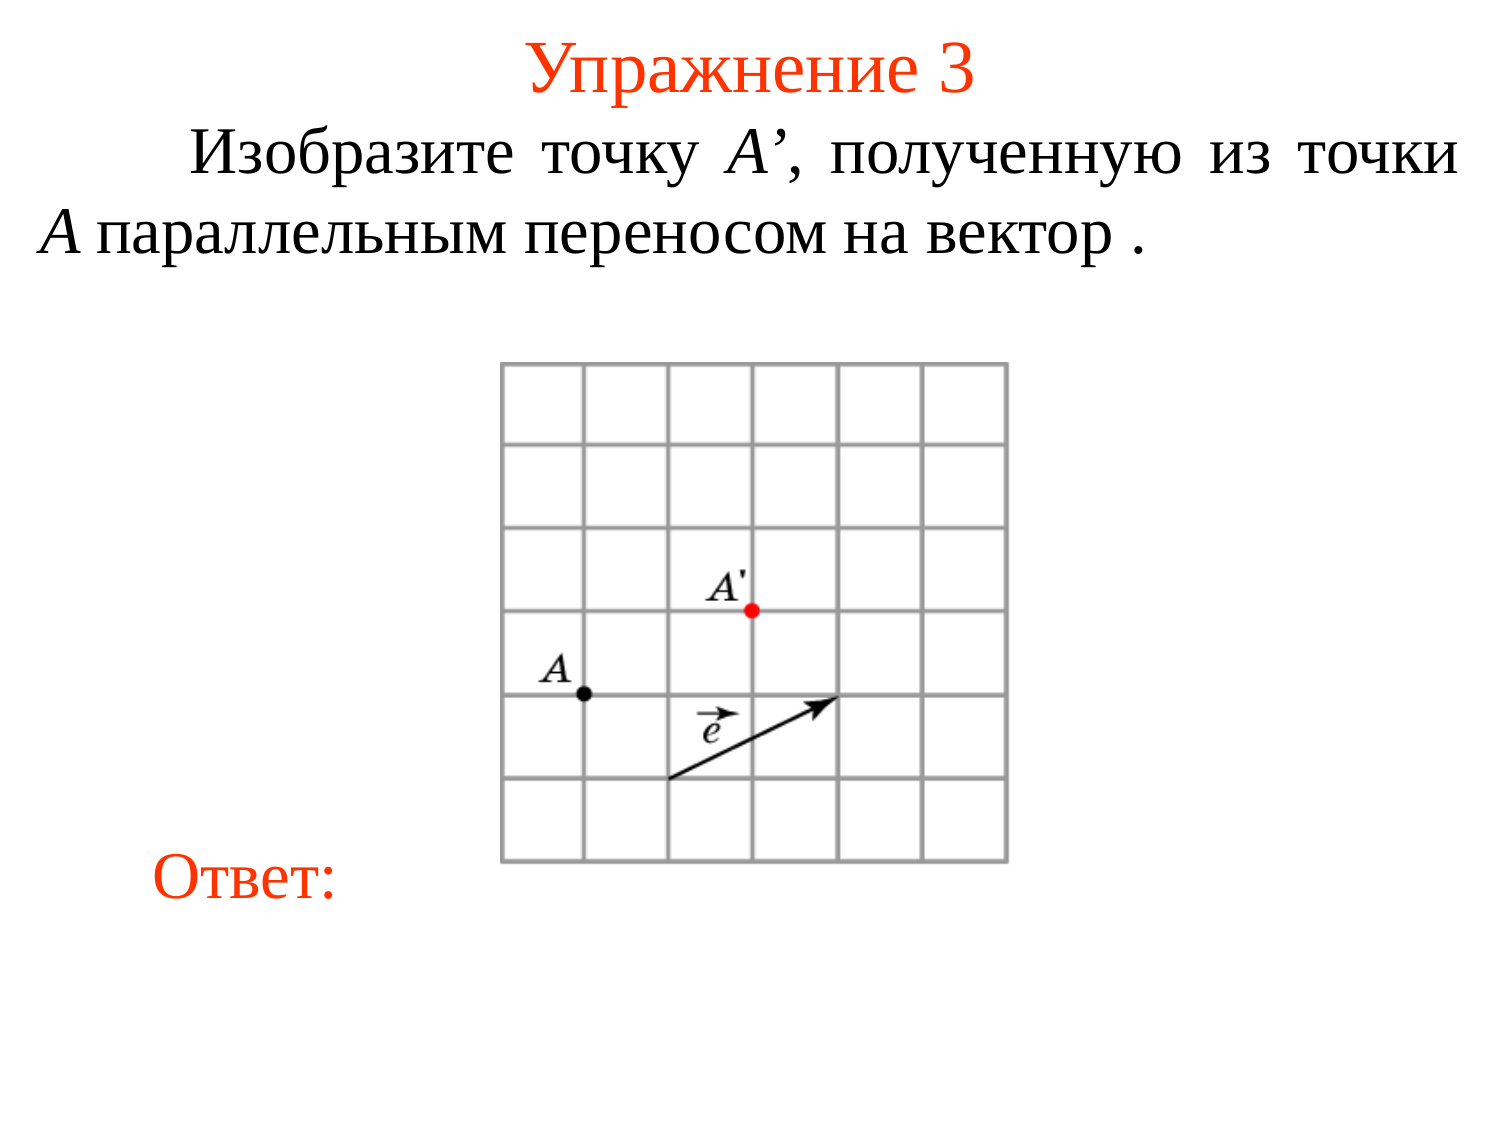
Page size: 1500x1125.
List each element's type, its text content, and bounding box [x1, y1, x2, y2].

title Упражнение 3 [112, 24, 1388, 100]
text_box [137, 362, 1011, 920]
